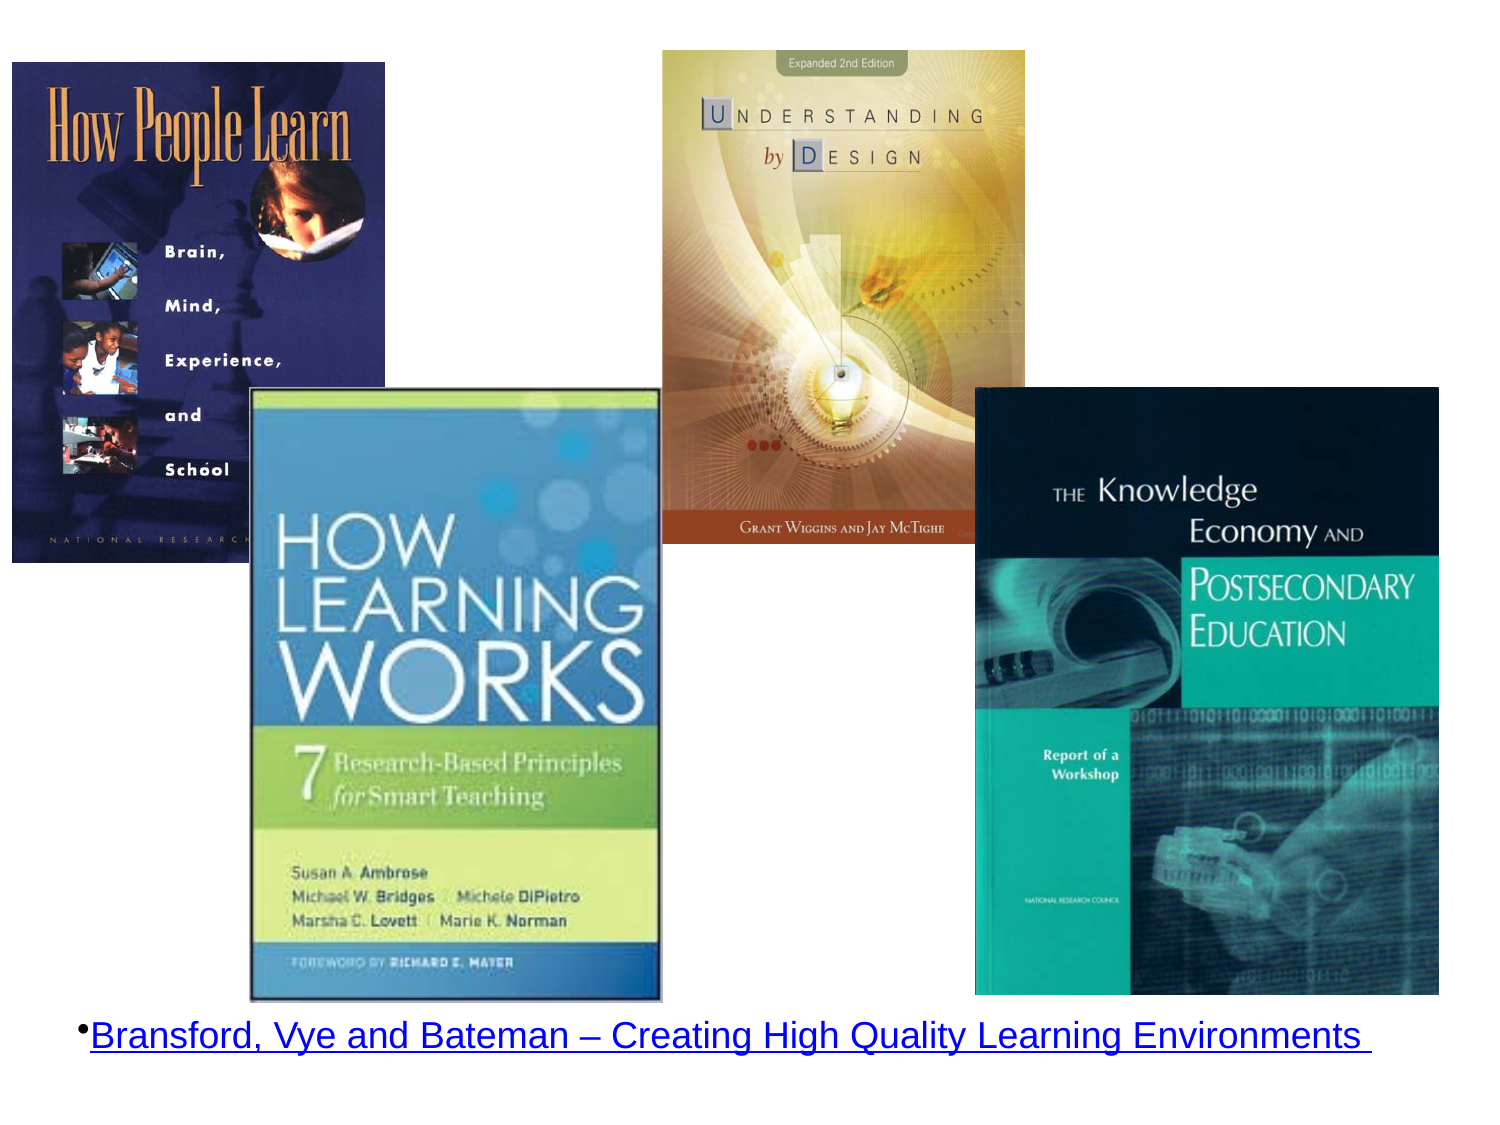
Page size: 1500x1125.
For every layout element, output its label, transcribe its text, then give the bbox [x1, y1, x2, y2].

text_box Bransford, Vye and Bateman – Creating High Quality Learning Environments [62, 1012, 1413, 1064]
picture [12, 49, 1440, 1004]
